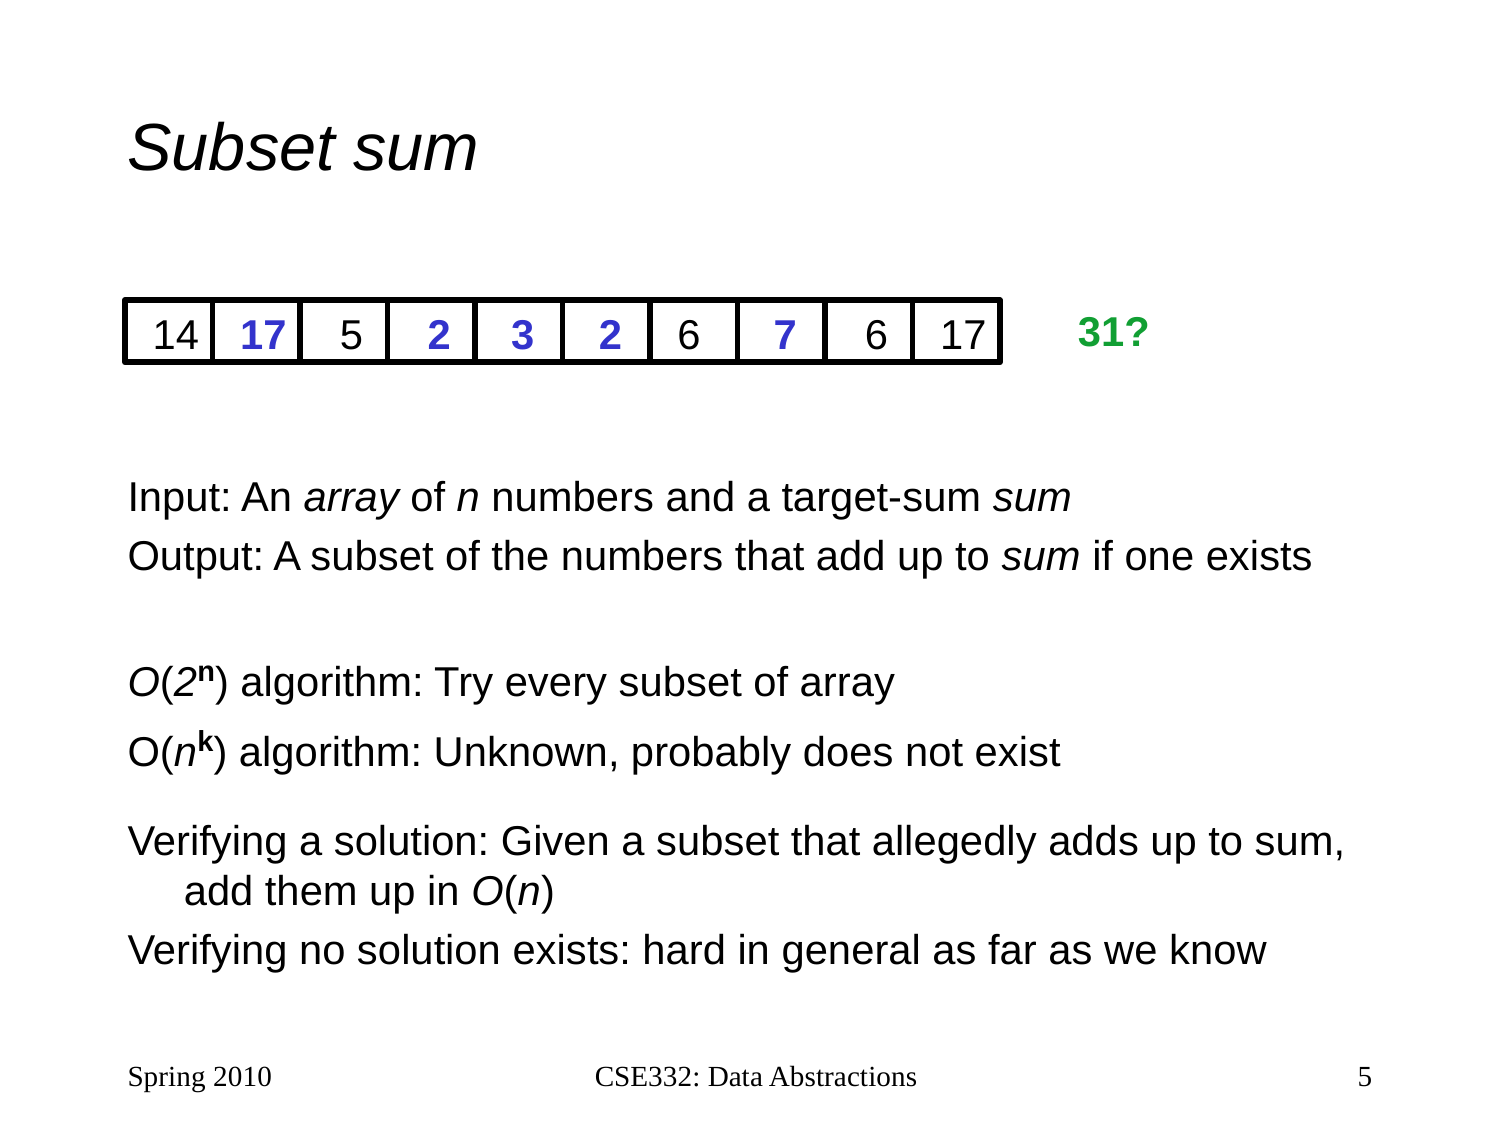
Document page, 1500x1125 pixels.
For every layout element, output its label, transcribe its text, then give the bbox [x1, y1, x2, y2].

text_box [649, 299, 662, 363]
text_box [124, 299, 137, 363]
text_box 17 [925, 299, 1002, 365]
slide_number Spring 2010 [112, 1049, 426, 1125]
text_box [912, 299, 925, 363]
footer CSE332: Data Abstractions [474, 1049, 1038, 1125]
text_box [550, 299, 562, 363]
text_box 31? [1063, 296, 1165, 362]
slide_number 5 [1074, 1049, 1388, 1125]
text_box [387, 299, 412, 363]
text_box [904, 299, 912, 363]
text_box 3 [496, 299, 550, 365]
text_box [638, 299, 649, 363]
list Input: An array of n numbers and a target-sum sum Output: A subset of the numbers that add up to sum if one exists O(2n) algorithm: Try every subset of array O(nk) algorithm: Unknown, probably does not exist Verifying a solution: Given a subset that allegedly adds up to sum, add them up in O(n) Verifying no solution exists: hard in general as far as we know [112, 462, 1388, 963]
text_box [562, 299, 584, 363]
text_box [215, 299, 225, 363]
text_box [302, 299, 325, 363]
text_box [474, 299, 496, 363]
text_box 14 [137, 299, 215, 365]
text_box [824, 299, 850, 363]
text_box [737, 299, 759, 363]
text_box 6 [662, 299, 716, 365]
text_box 6 [850, 299, 904, 365]
text_box [813, 299, 824, 363]
text_box 2 [584, 299, 638, 365]
title Subset sum [112, 49, 1388, 238]
text_box [379, 299, 387, 363]
text_box 17 [225, 299, 302, 365]
text_box 7 [759, 299, 813, 365]
text_box [716, 299, 737, 363]
text_box 5 [325, 299, 379, 365]
text_box [466, 299, 474, 363]
text_box 2 [412, 299, 466, 365]
